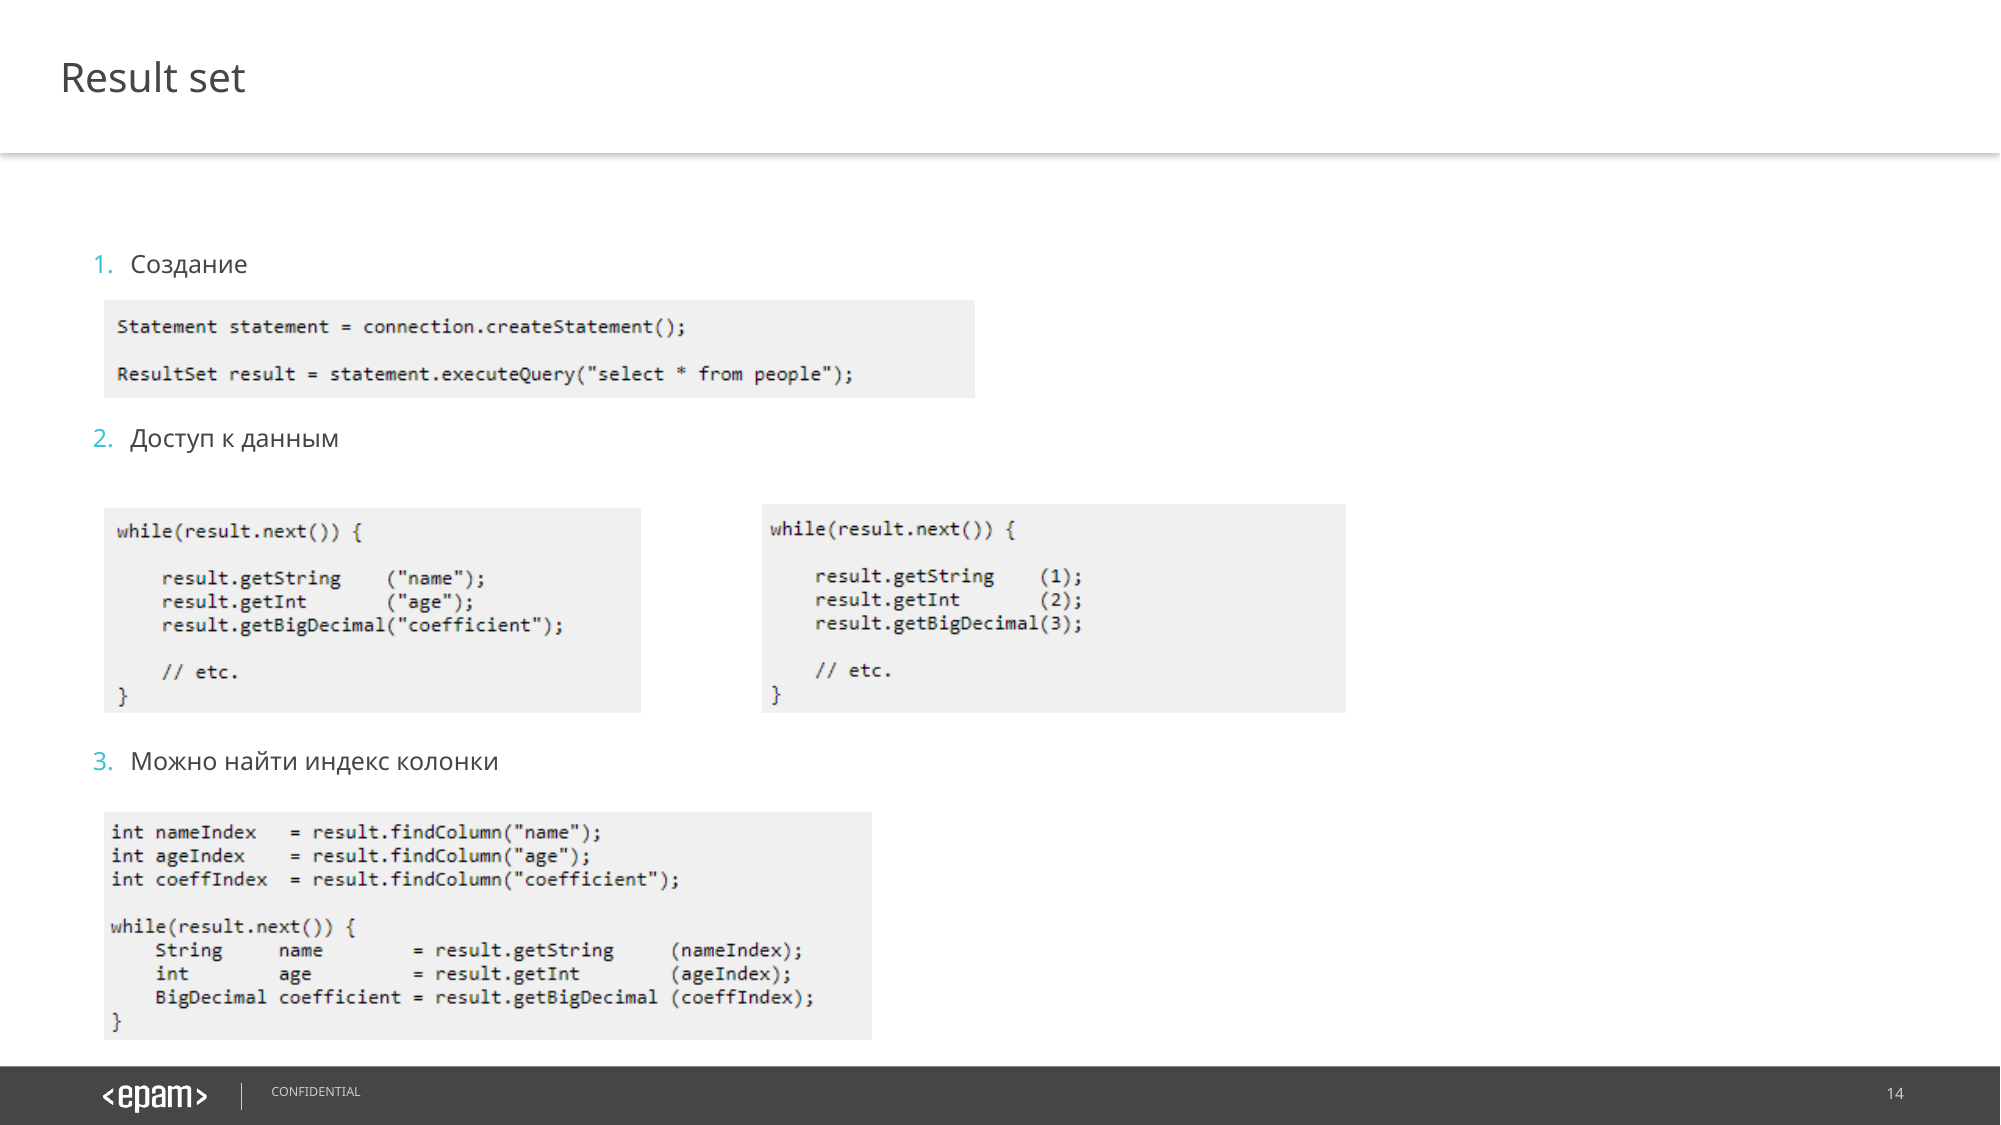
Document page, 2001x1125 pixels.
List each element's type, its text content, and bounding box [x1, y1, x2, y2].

picture [104, 507, 641, 714]
list Result set [0, 0, 2000, 153]
picture [104, 300, 976, 398]
picture [762, 504, 1346, 713]
picture [102, 1085, 207, 1113]
picture [104, 812, 872, 1040]
list Создание Доступ к данным Можно найти индекс колонки [78, 235, 1922, 986]
